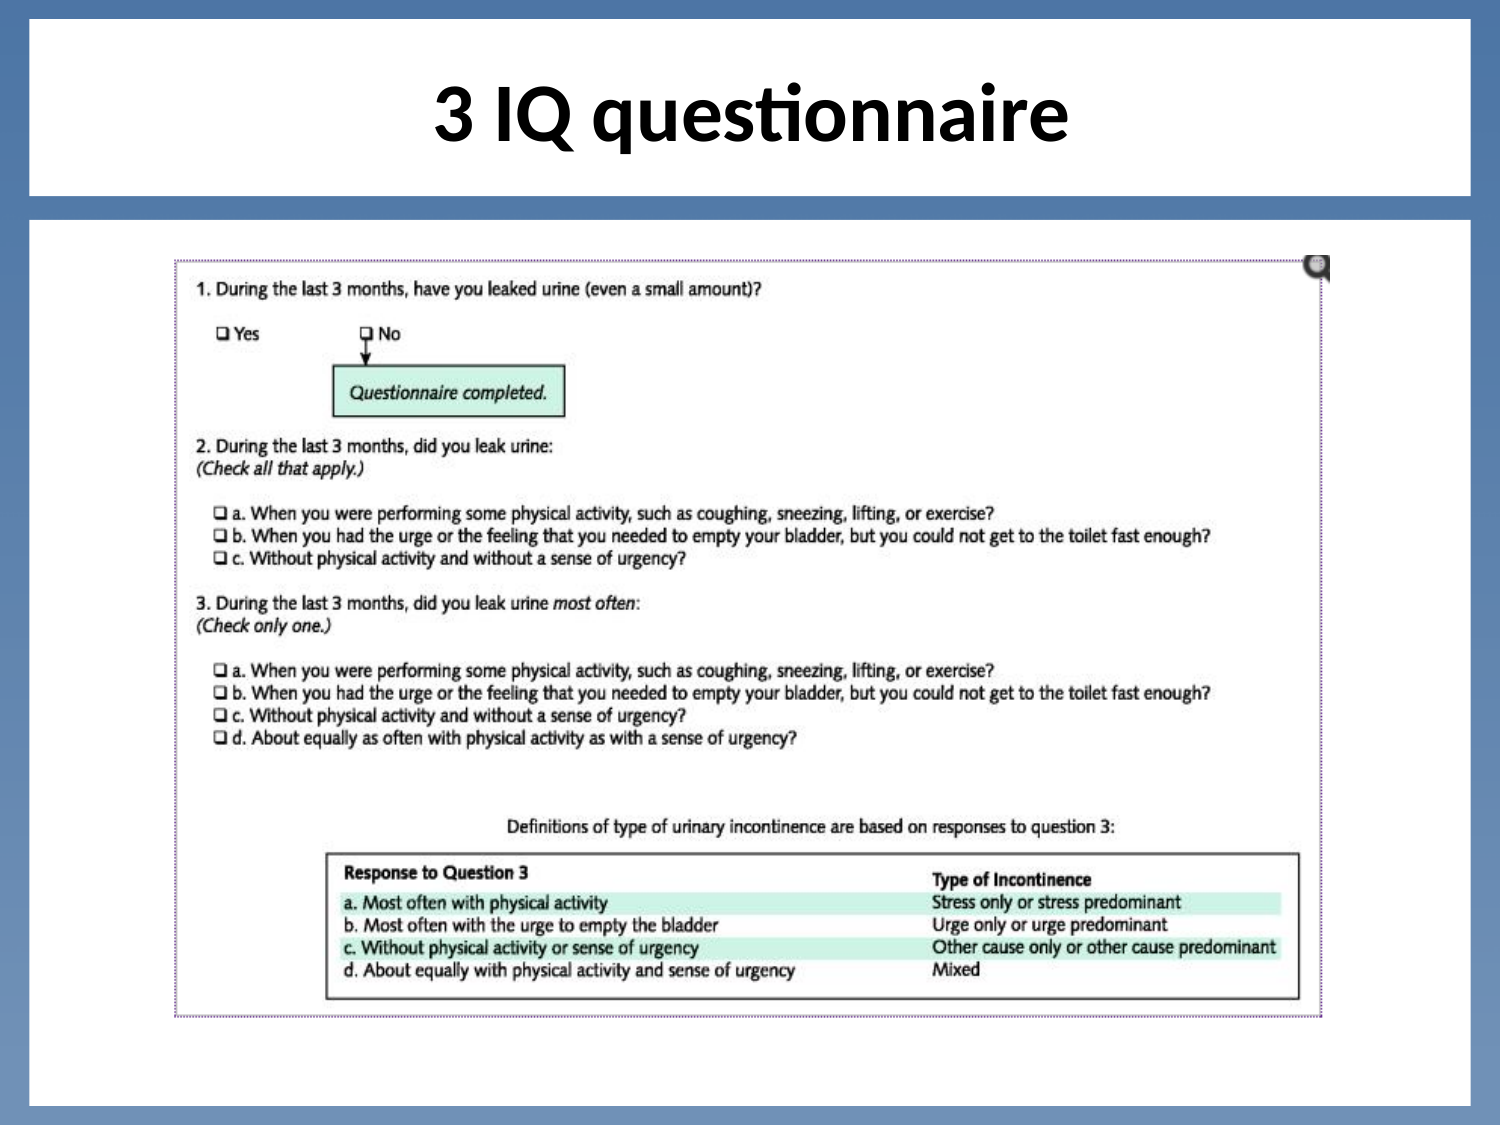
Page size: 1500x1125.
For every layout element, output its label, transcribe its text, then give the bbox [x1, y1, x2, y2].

picture [169, 255, 1331, 1026]
title 3 IQ questionnaire [76, 19, 1427, 197]
